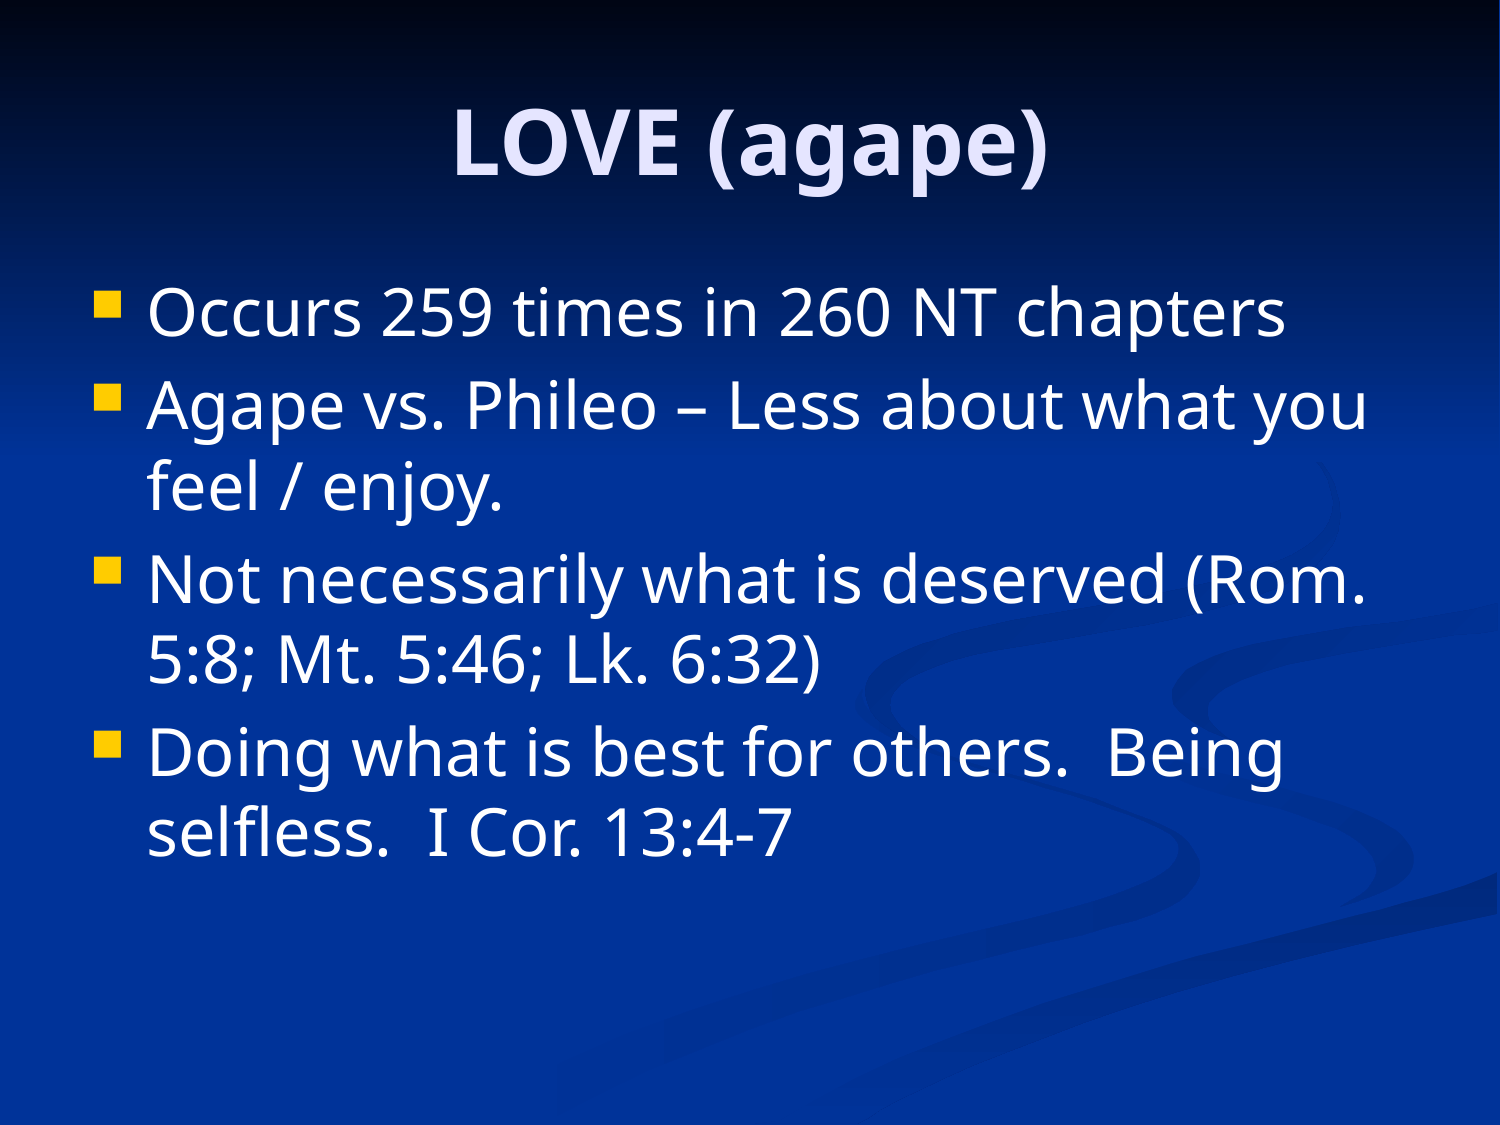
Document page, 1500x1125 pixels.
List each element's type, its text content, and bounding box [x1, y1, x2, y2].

title LOVE (agape) [74, 44, 1426, 233]
list Occurs 259 times in 260 NT chapters Agape vs. Phileo – Less about what you feel / enjoy. Not necessarily what is deserved (Rom. 5:8; Mt. 5:46; Lk. 6:32) Doing what is best for others. Being selfless. I Cor. 13:4-7 [74, 262, 1426, 1006]
